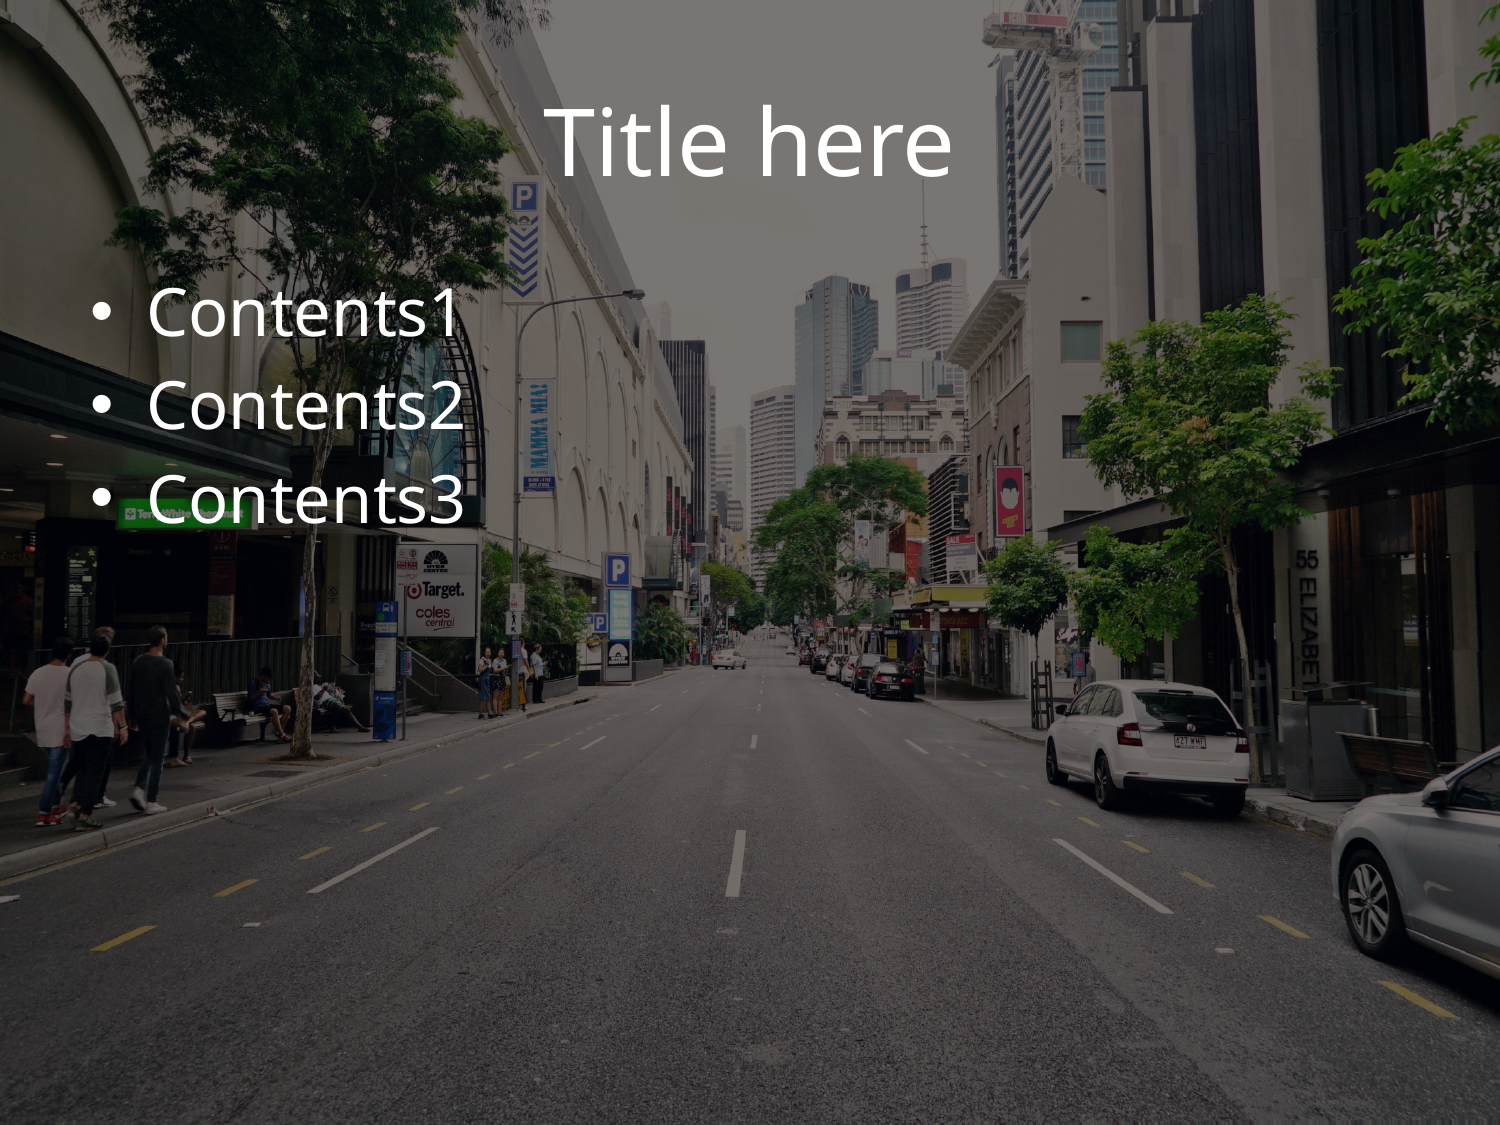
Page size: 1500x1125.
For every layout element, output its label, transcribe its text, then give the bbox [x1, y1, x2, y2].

title Title here [75, 45, 1425, 233]
list Contents1 Contents2 Contents3 [75, 262, 1425, 1005]
text_box [0, 0, 1500, 1125]
